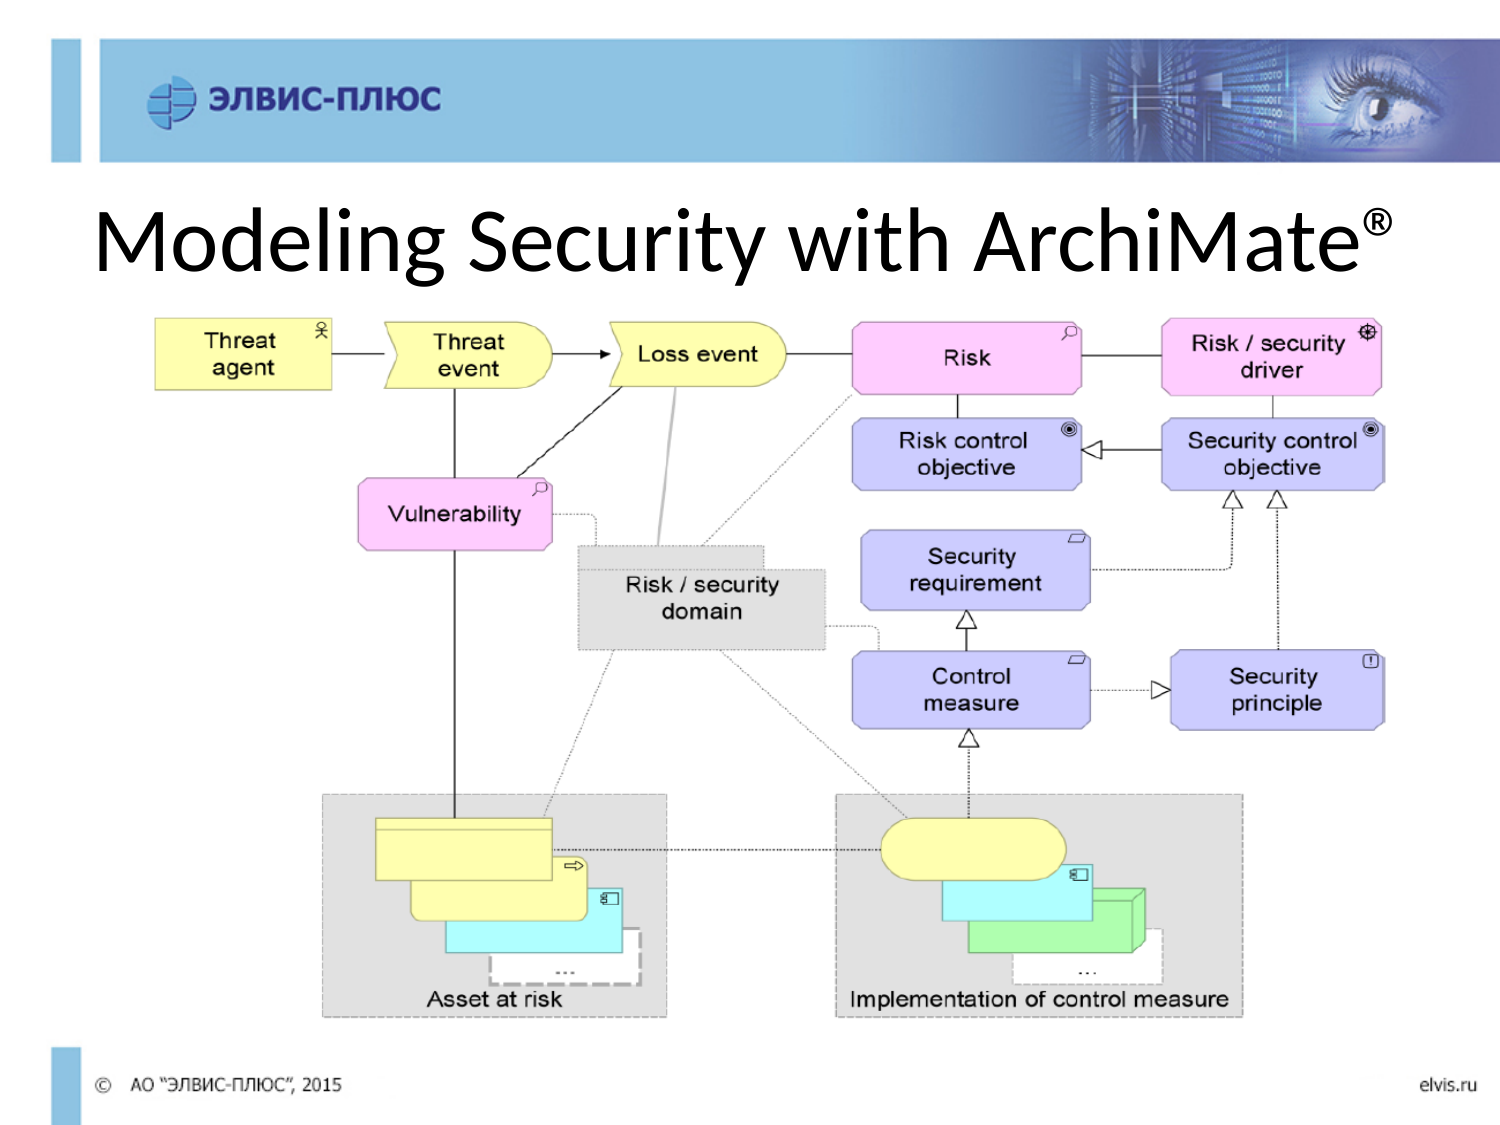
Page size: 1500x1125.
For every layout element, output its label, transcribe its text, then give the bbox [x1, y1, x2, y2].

text_box Modeling Security with ArchiMate® [76, 172, 1427, 304]
picture [0, 0, 1500, 1125]
